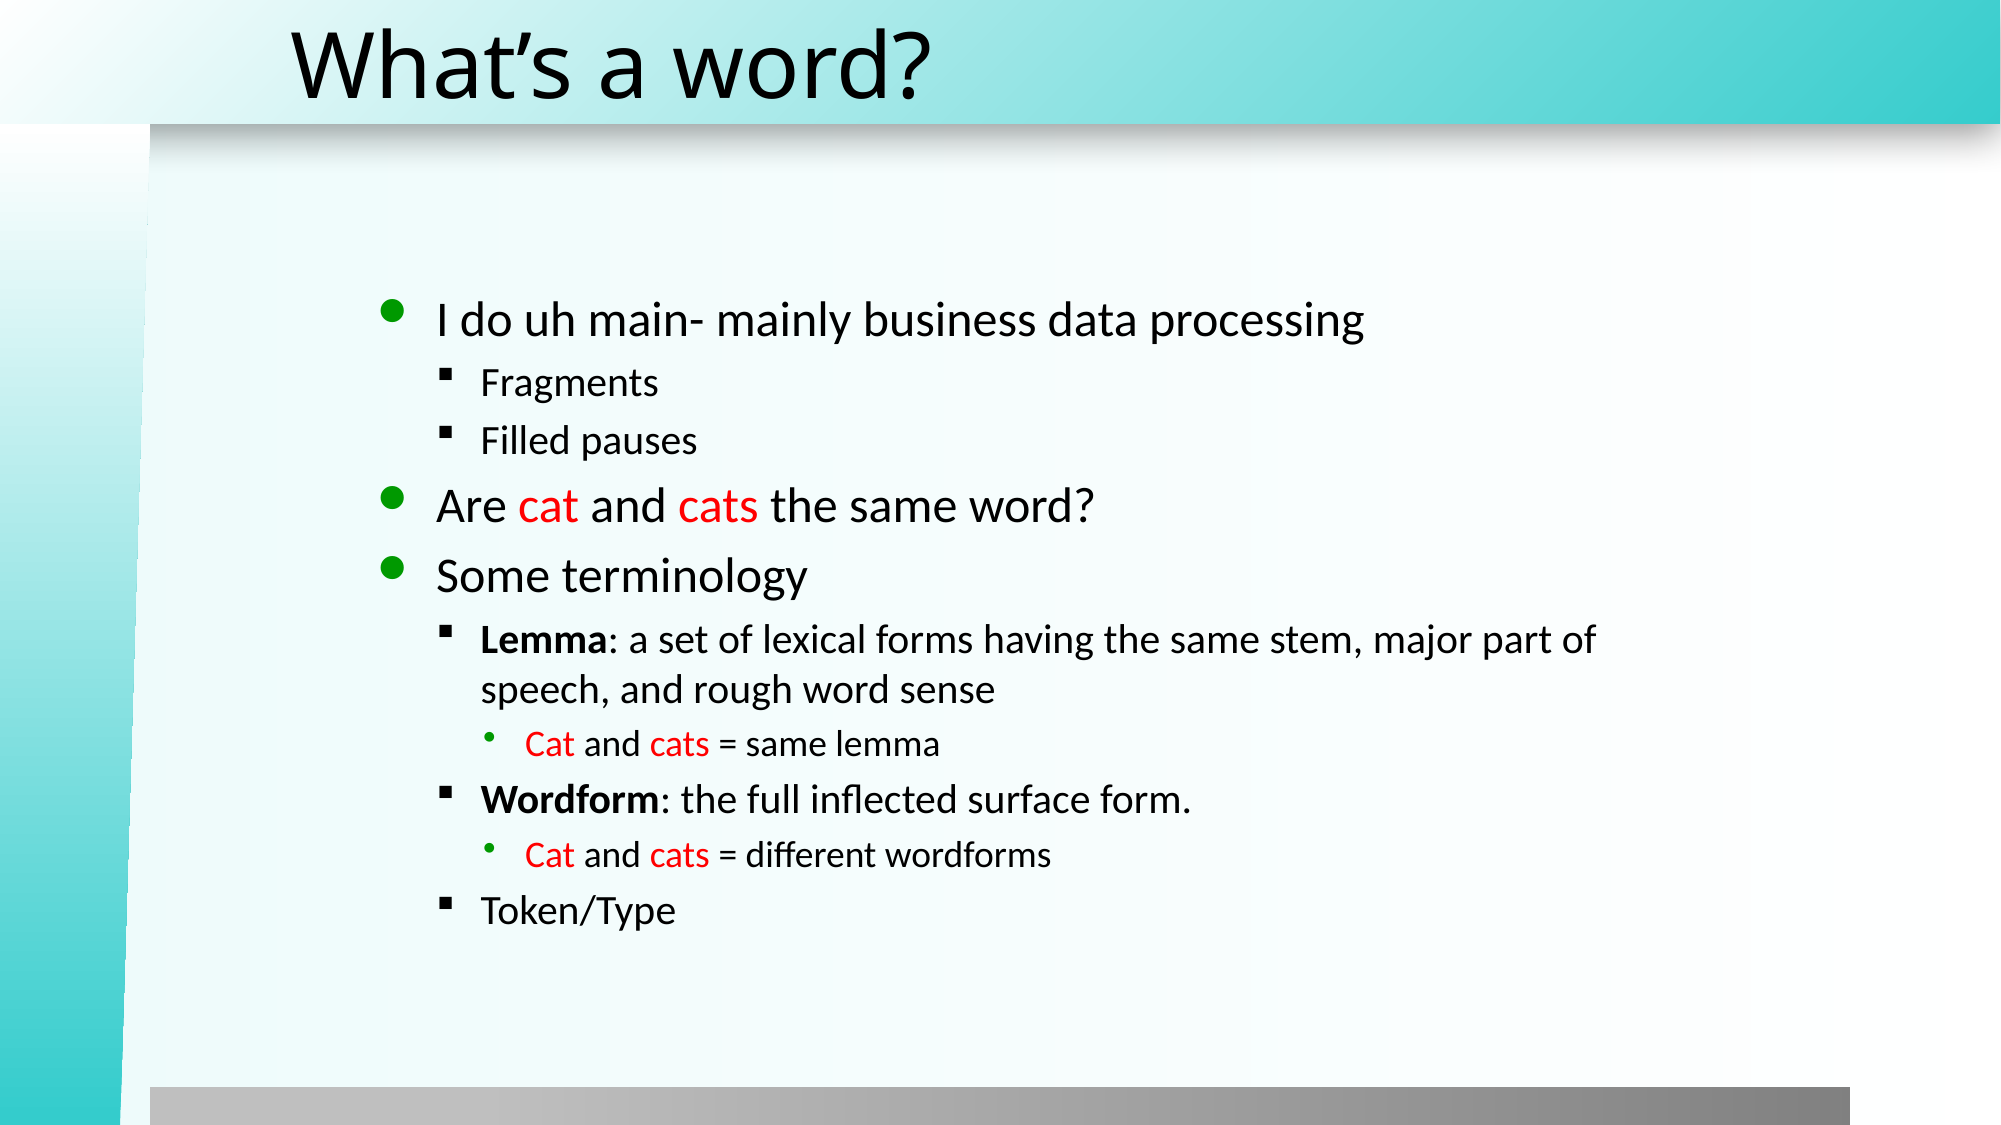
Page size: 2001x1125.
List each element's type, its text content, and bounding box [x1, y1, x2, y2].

title What’s a word? [274, 0, 2000, 125]
list I do uh main- mainly business data processing Fragments Filled pauses Are cat and cats the same word? Some terminology Lemma: a set of lexical forms having the same stem, major part of speech, and rough word sense Cat and cats = same lemma Wordform: the full inflected surface form. Cat and cats = different wordforms Token/Type [362, 278, 1701, 1073]
